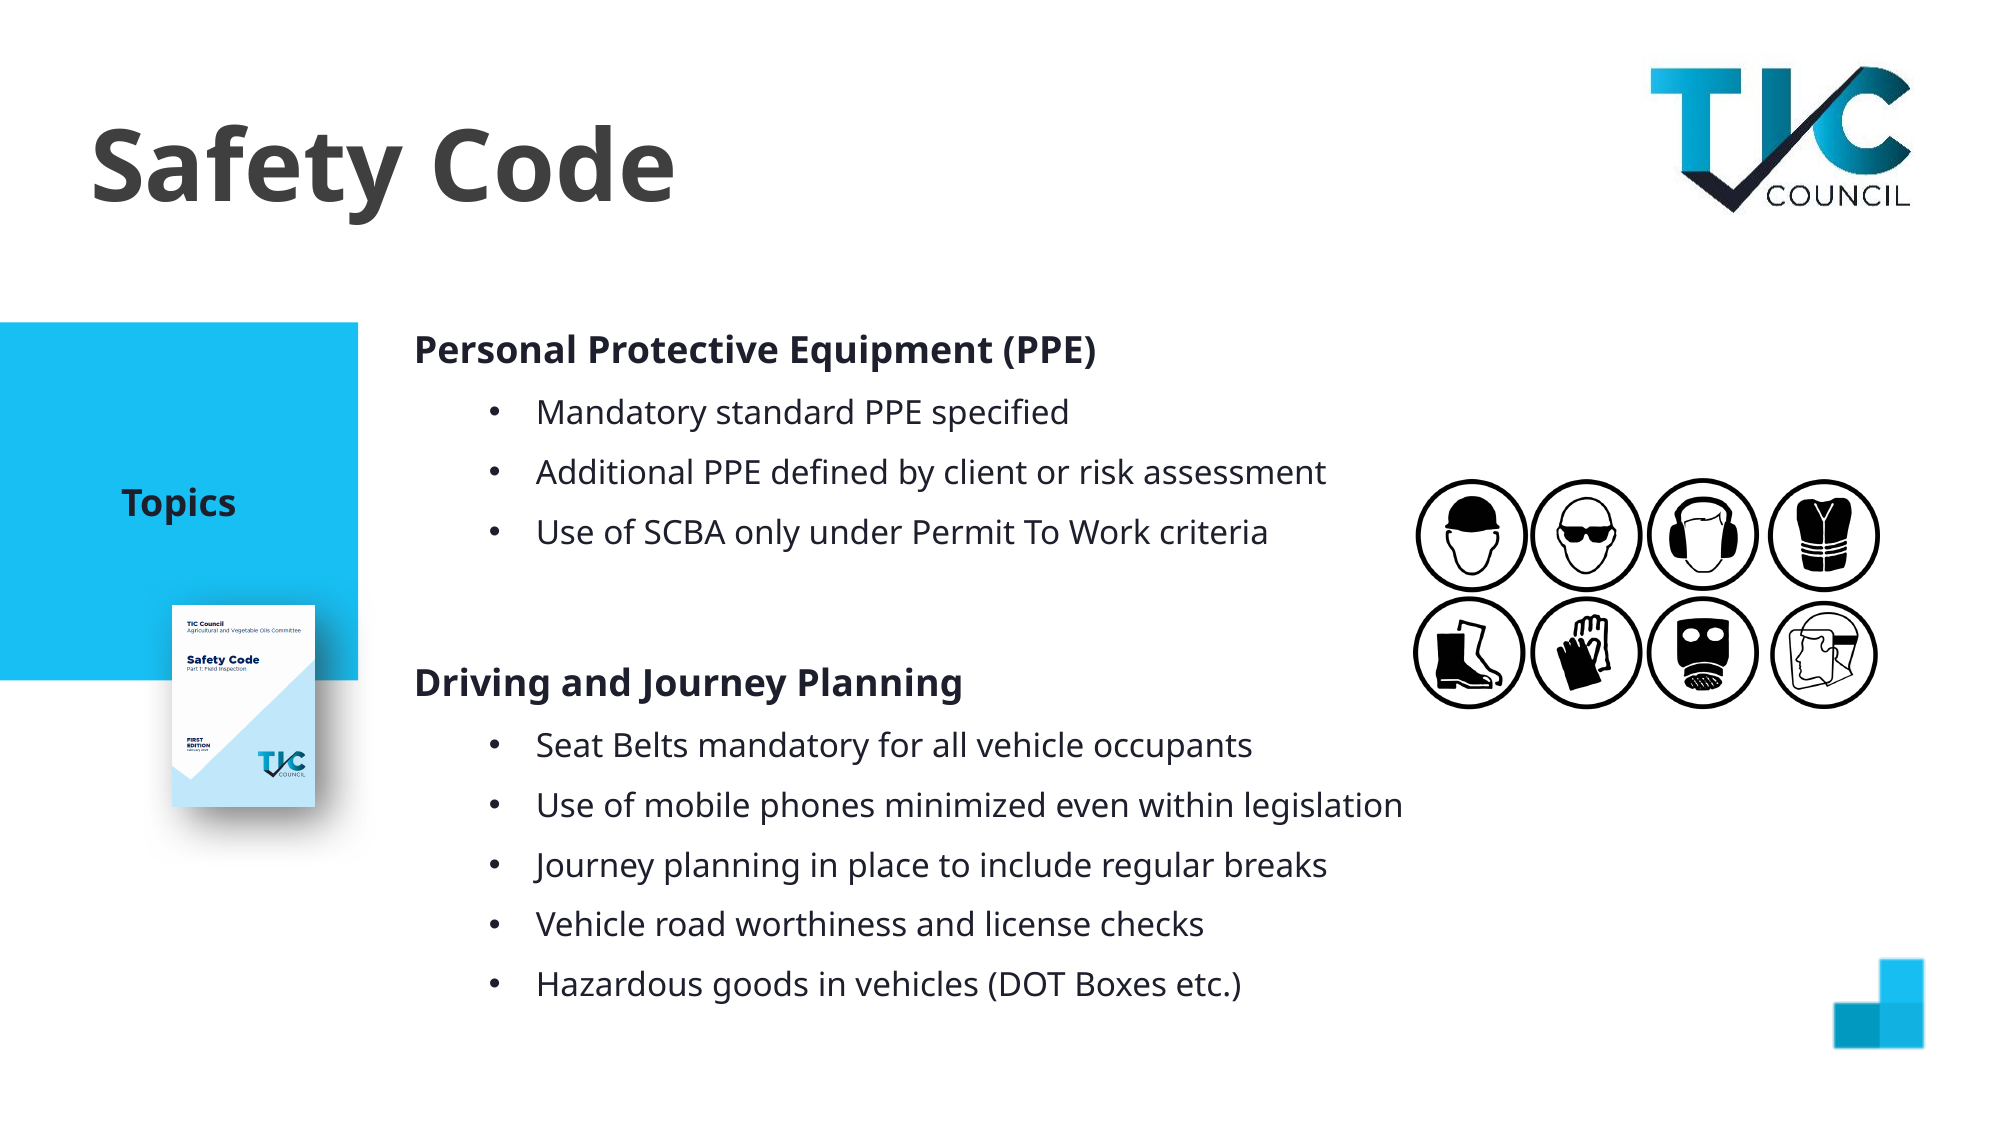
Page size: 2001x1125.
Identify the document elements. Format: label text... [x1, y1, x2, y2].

picture [1413, 476, 1880, 711]
list Safety Code [75, 101, 1206, 238]
picture [172, 605, 315, 807]
text_box Personal Protective Equipment (PPE) Mandatory standard PPE specified Additional PPE defined by client or risk assessment Use of SCBA only under Permit To Work criteria [399, 296, 1515, 559]
picture [1642, 21, 1971, 238]
text_box Driving and Journey Planning Seat Belts mandatory for all vehicle occupants Use of mobile phones minimized even within legislation Journey planning in place to include regular breaks Vehicle road worthiness and license checks Hazardous goods in vehicles (DOT Boxes etc.) [399, 629, 1723, 1011]
picture [1828, 949, 1932, 1058]
text_box Topics [0, 321, 359, 681]
